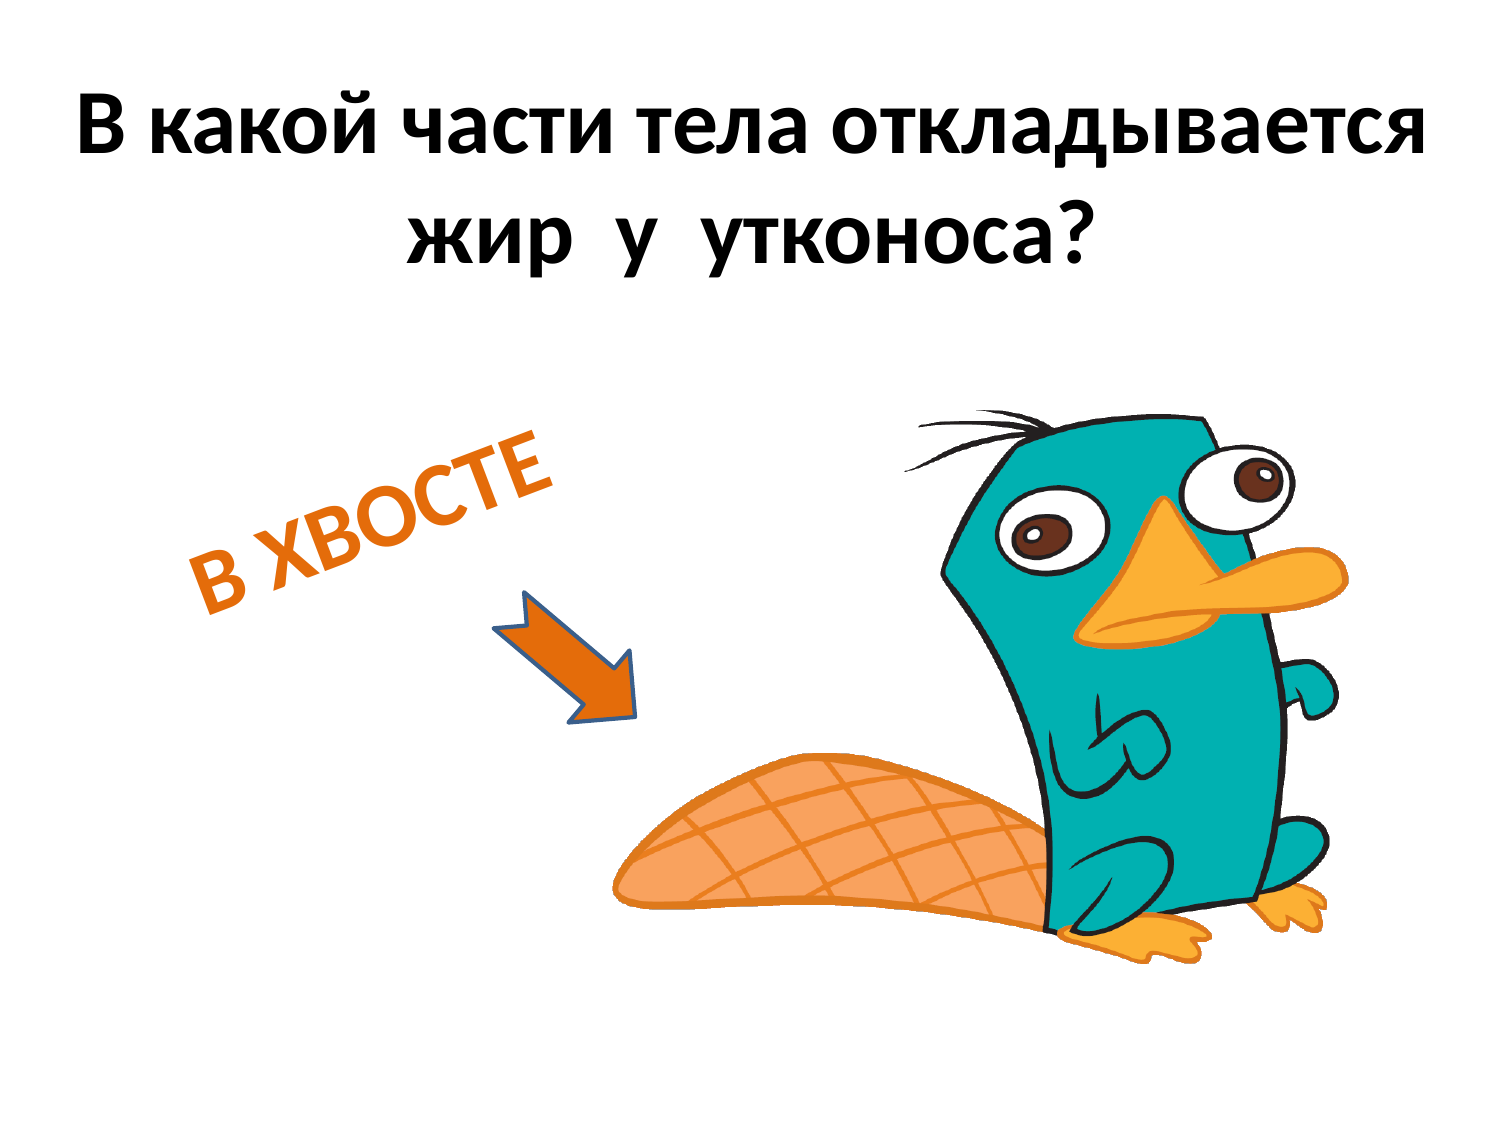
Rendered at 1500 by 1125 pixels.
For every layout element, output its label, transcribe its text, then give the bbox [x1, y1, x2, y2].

text_box В какой части тела откладывается жир у утконоса? [17, 54, 1489, 360]
text_box В ХВОСТЕ [156, 381, 590, 647]
text_box [491, 590, 602, 725]
picture [608, 408, 1442, 964]
